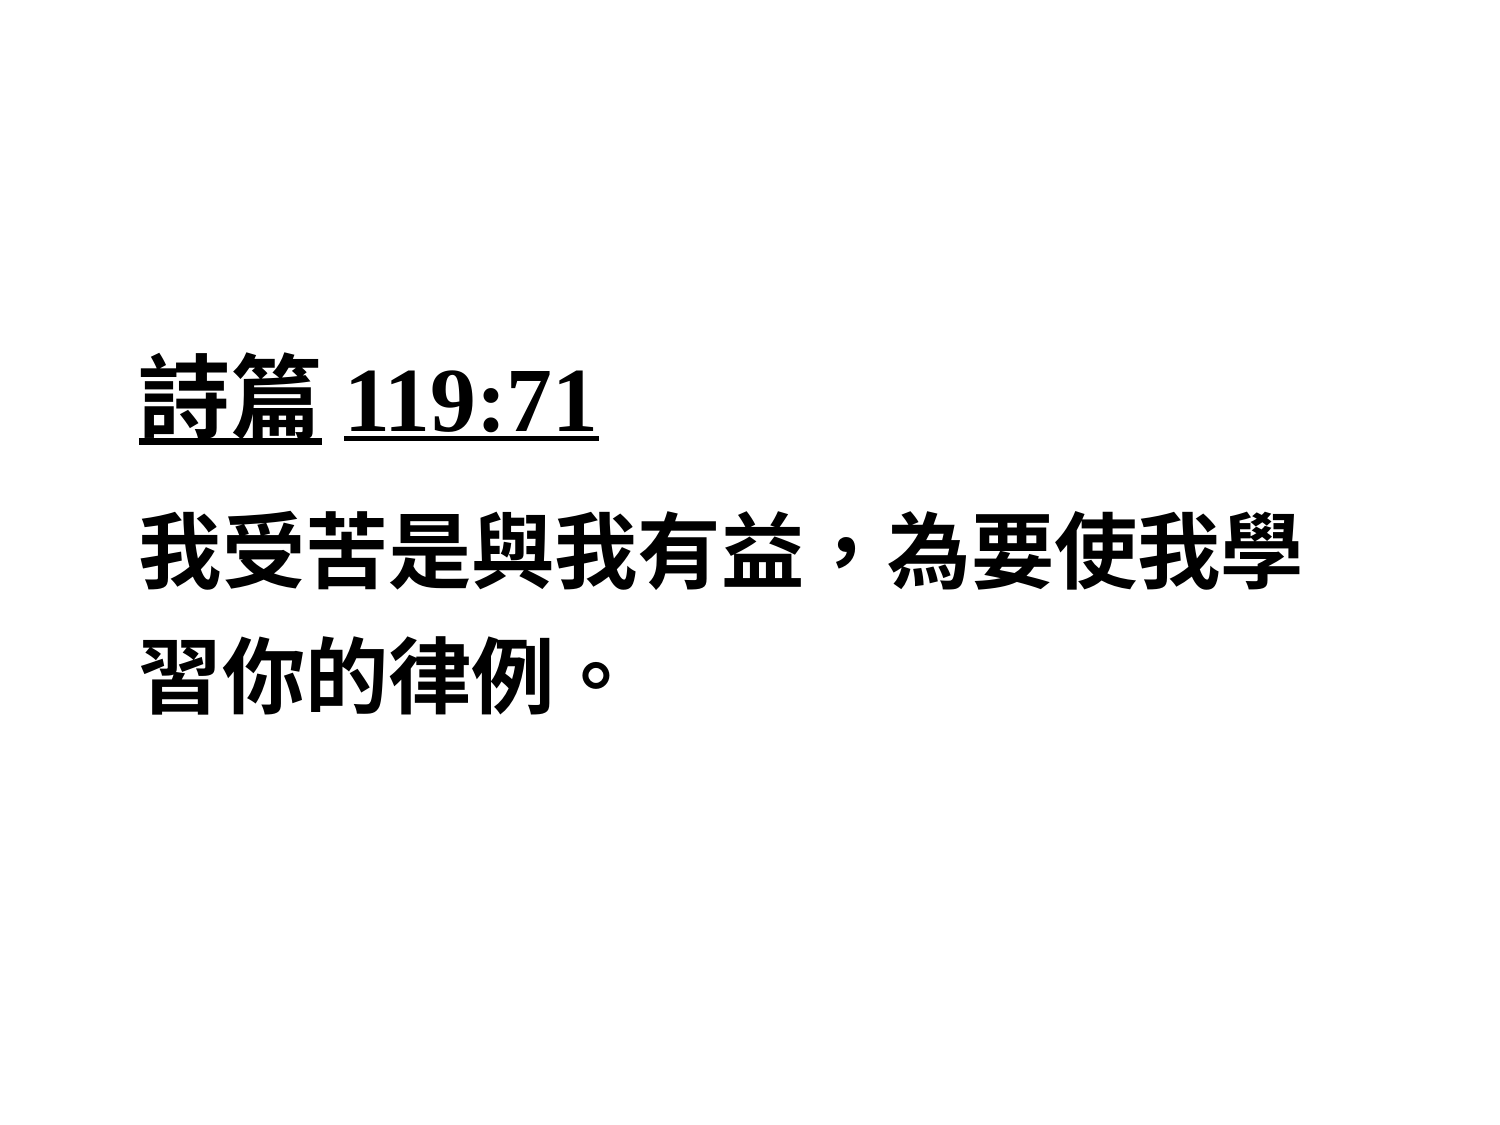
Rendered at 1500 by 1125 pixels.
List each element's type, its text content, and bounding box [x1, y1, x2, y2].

text_box 詩篇119:71 我受苦是與我有益，為要使我學習你的律例。 [123, 304, 1388, 732]
